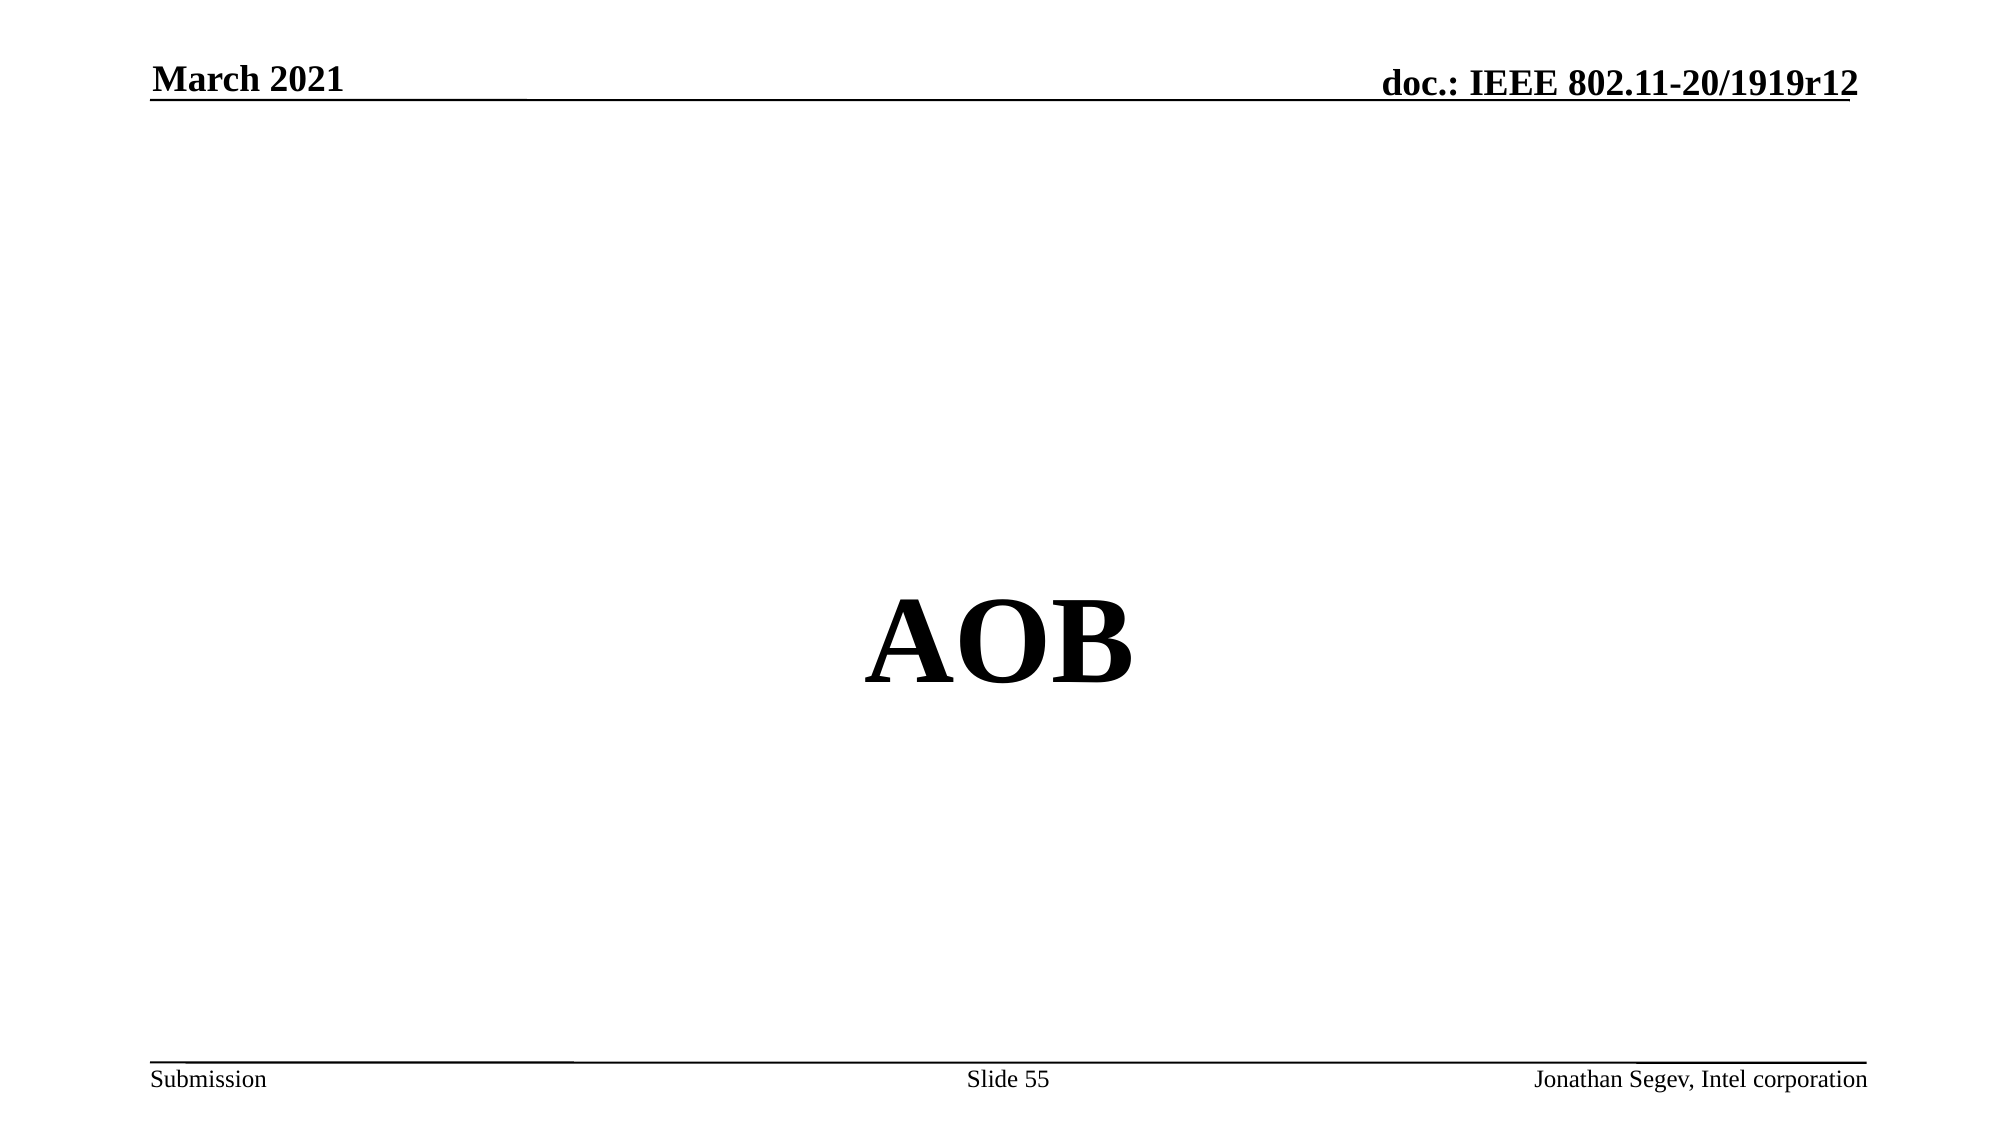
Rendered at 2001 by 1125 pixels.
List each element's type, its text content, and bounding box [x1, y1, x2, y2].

list AOB [149, 324, 1850, 1000]
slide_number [152, 54, 563, 100]
footer Jonathan Segev, Intel corporation [1171, 1061, 1869, 1093]
slide_number Slide 55 [950, 1061, 1067, 1123]
